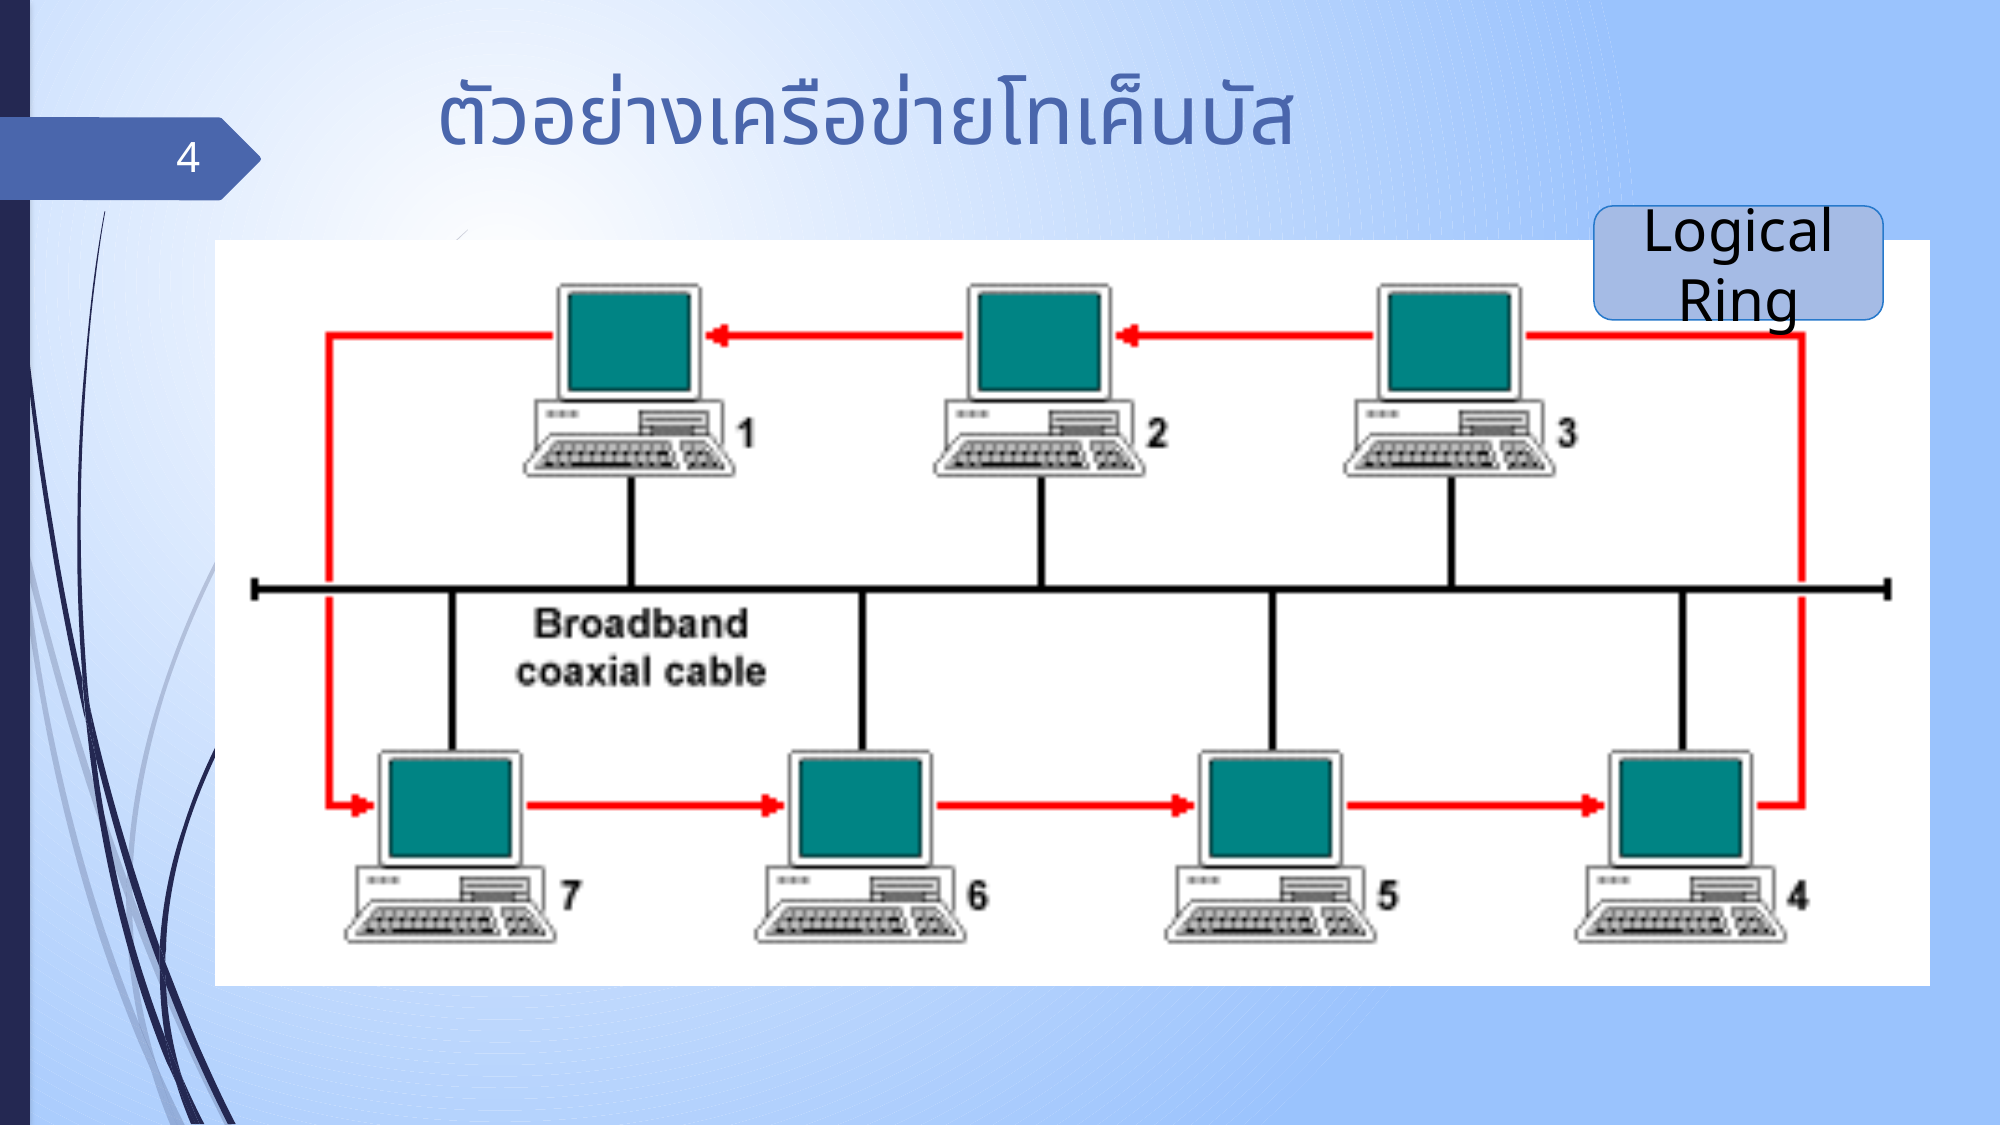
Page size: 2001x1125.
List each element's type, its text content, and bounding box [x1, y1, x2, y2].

text_box Logical Ring [1593, 205, 1884, 240]
title ตัวอย่างเครือข่ายโทเค็นบัส [421, 54, 1884, 240]
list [214, 240, 1931, 987]
slide_number 4 [87, 129, 216, 190]
